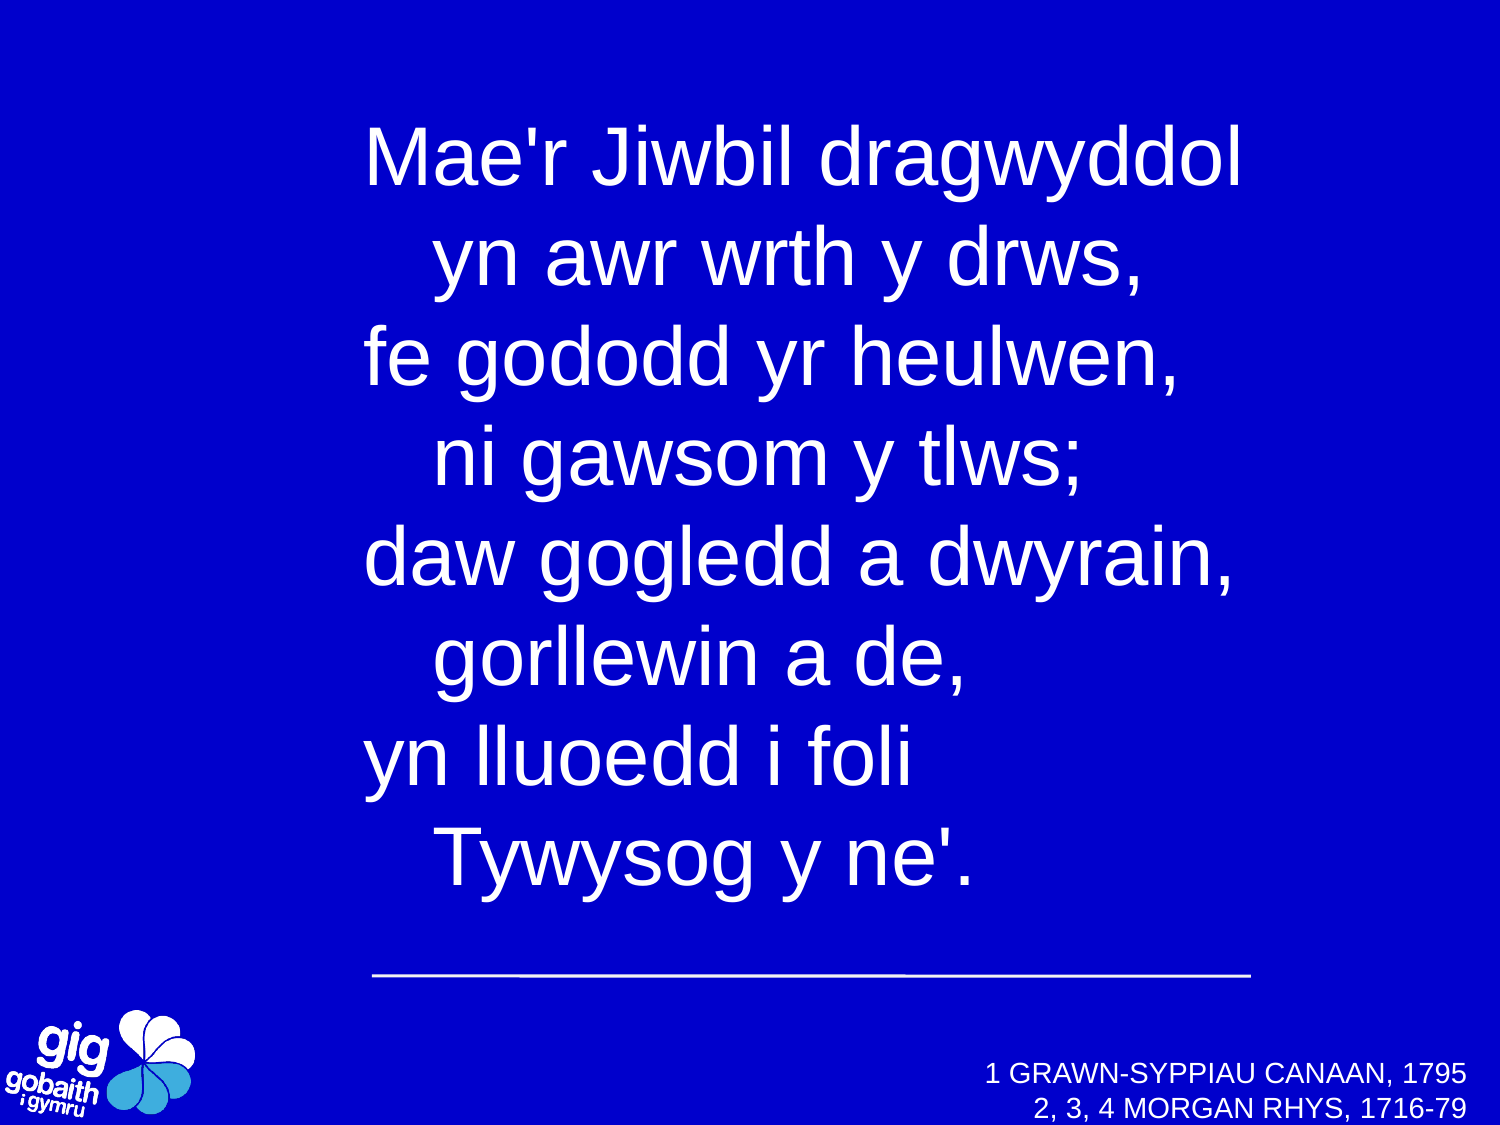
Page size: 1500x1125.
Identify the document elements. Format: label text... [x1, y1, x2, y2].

text_box Mae'r Jiwbil dragwyddol yn awr wrth y drws, fe gododd yr heulwen, ni gawsom y tlws; daw gogledd a dwyrain, gorllewin a de, yn lluoedd i foli Tywysog y ne'. [348, 95, 1376, 910]
text_box 1 GRAWN-SYPPIAU CANAAN, 1795 2, 3, 4 MORGAN RHYS, 1716-79 [469, 1046, 1483, 1125]
picture [5, 1010, 195, 1118]
